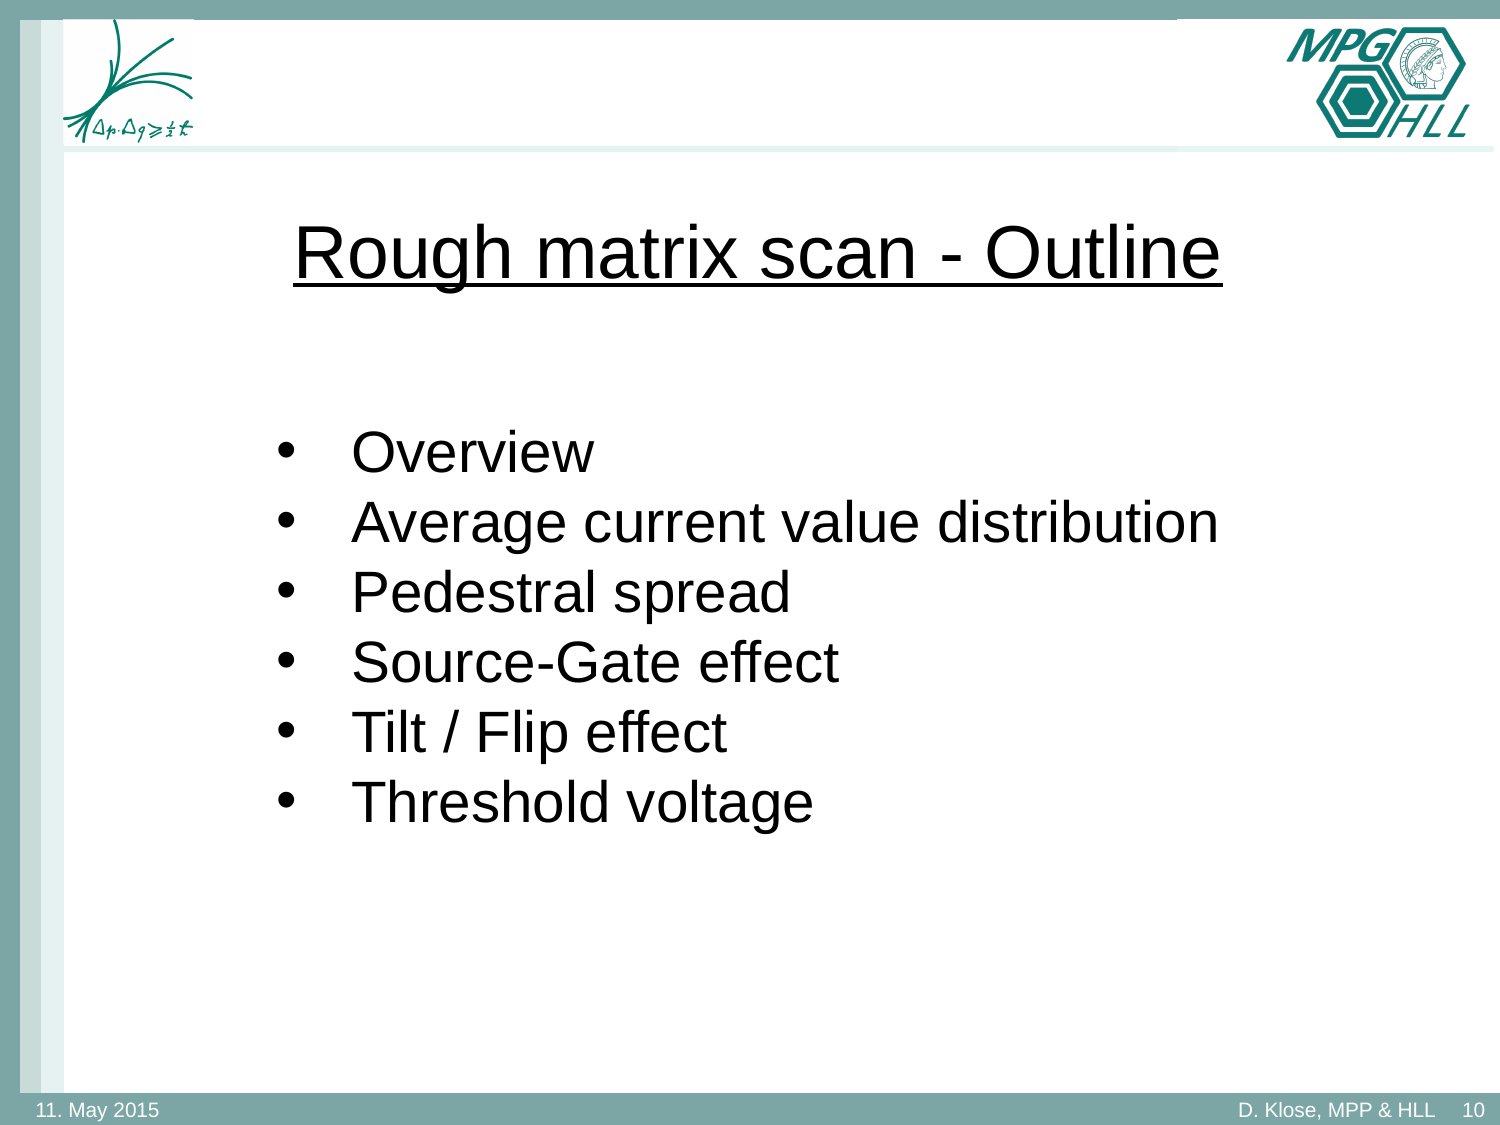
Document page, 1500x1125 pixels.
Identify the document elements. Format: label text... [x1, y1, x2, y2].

footer D. Klose, MPP & HLL [598, 1093, 1349, 1125]
slide_number 10 [1349, 1088, 1500, 1125]
text_box Rough matrix scan - Outline [278, 196, 1280, 301]
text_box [1176, 19, 1500, 250]
text_box Overview Average current value distribution Pedestral spread Source-Gate effect Tilt / Flip effect Threshold voltage [261, 406, 1339, 1122]
picture [62, 19, 194, 145]
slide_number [35, 1093, 598, 1125]
